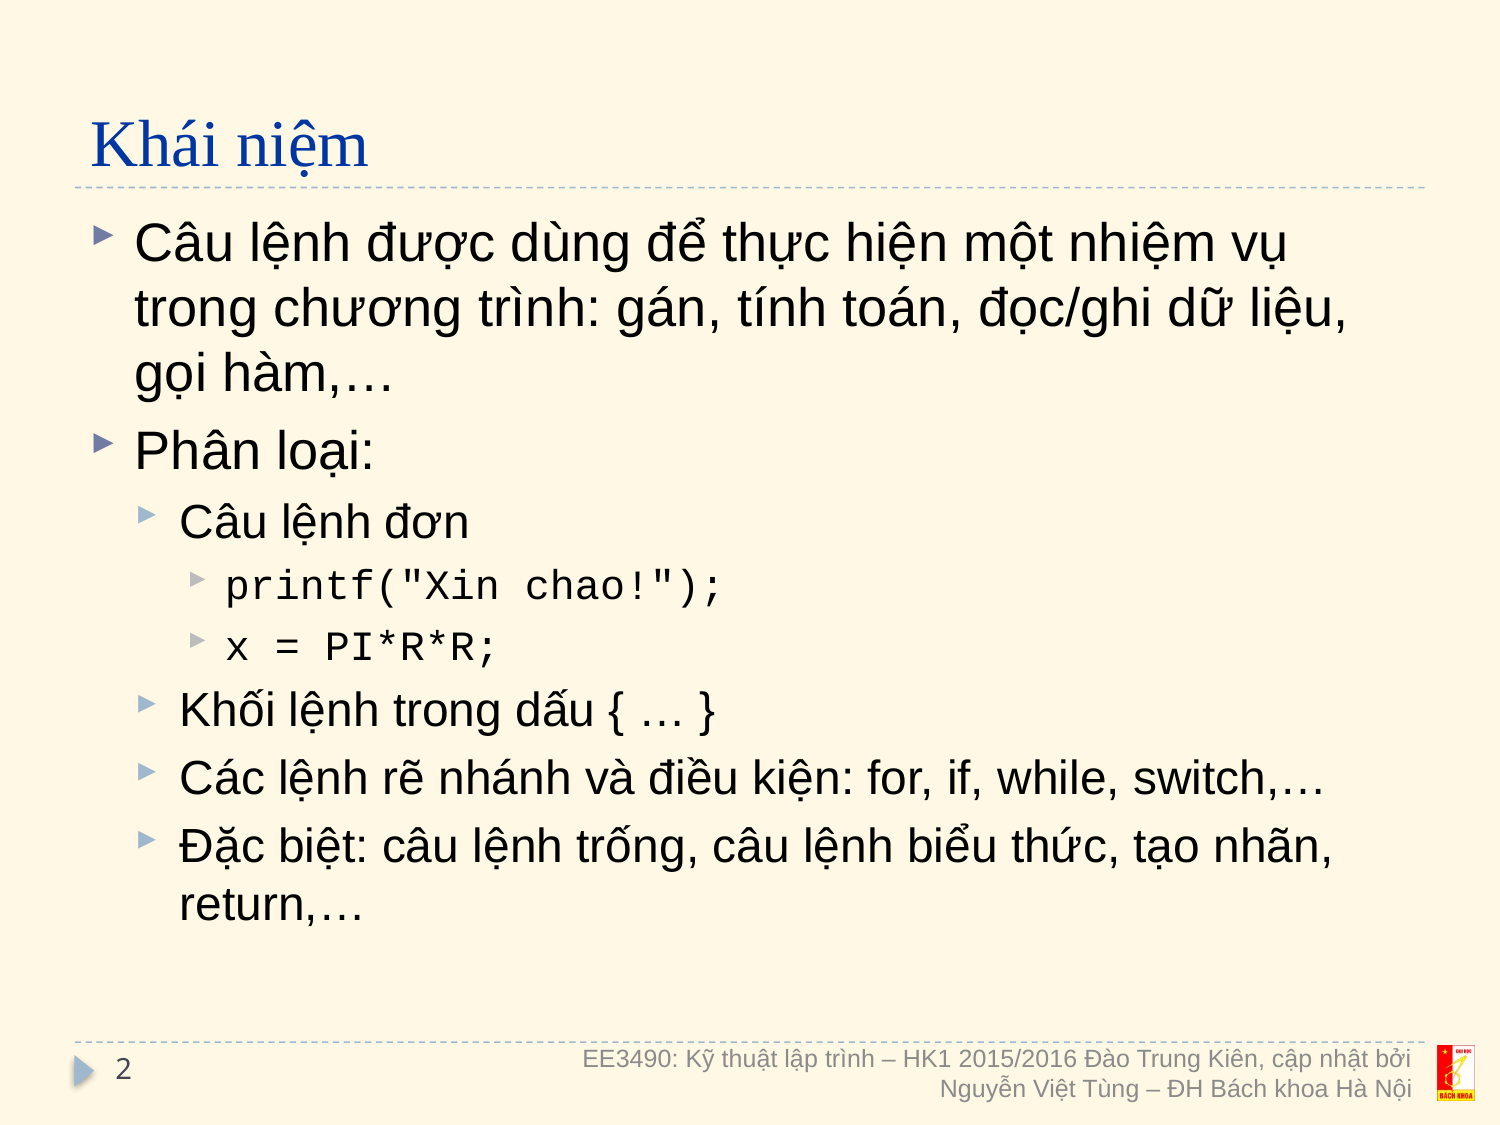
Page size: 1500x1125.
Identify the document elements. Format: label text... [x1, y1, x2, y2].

list Câu lệnh được dùng để thực hiện một nhiệm vụ trong chương trình: gán, tính toán, đọc/ghi dữ liệu, gọi hàm,… Phân loại: Câu lệnh đơn printf("Xin chao!"); x = PI*R*R; Khối lệnh trong dấu { … } Các lệnh rẽ nhánh và điều kiện: for, if, while, switch,… Đặc biệt: câu lệnh trống, câu lệnh biểu thức, tạo nhãn, return,… [74, 199, 1426, 1011]
slide_number 2 [100, 1042, 426, 1103]
title Khái niệm [74, 24, 1426, 188]
footer EE3490: Kỹ thuật lập trình – HK1 2015/2016 Đào Trung Kiên, cập nhật bởi Nguyễn Việt Tùng – ĐH Bách khoa Hà Nội [512, 1042, 1429, 1103]
picture [1437, 1045, 1475, 1101]
